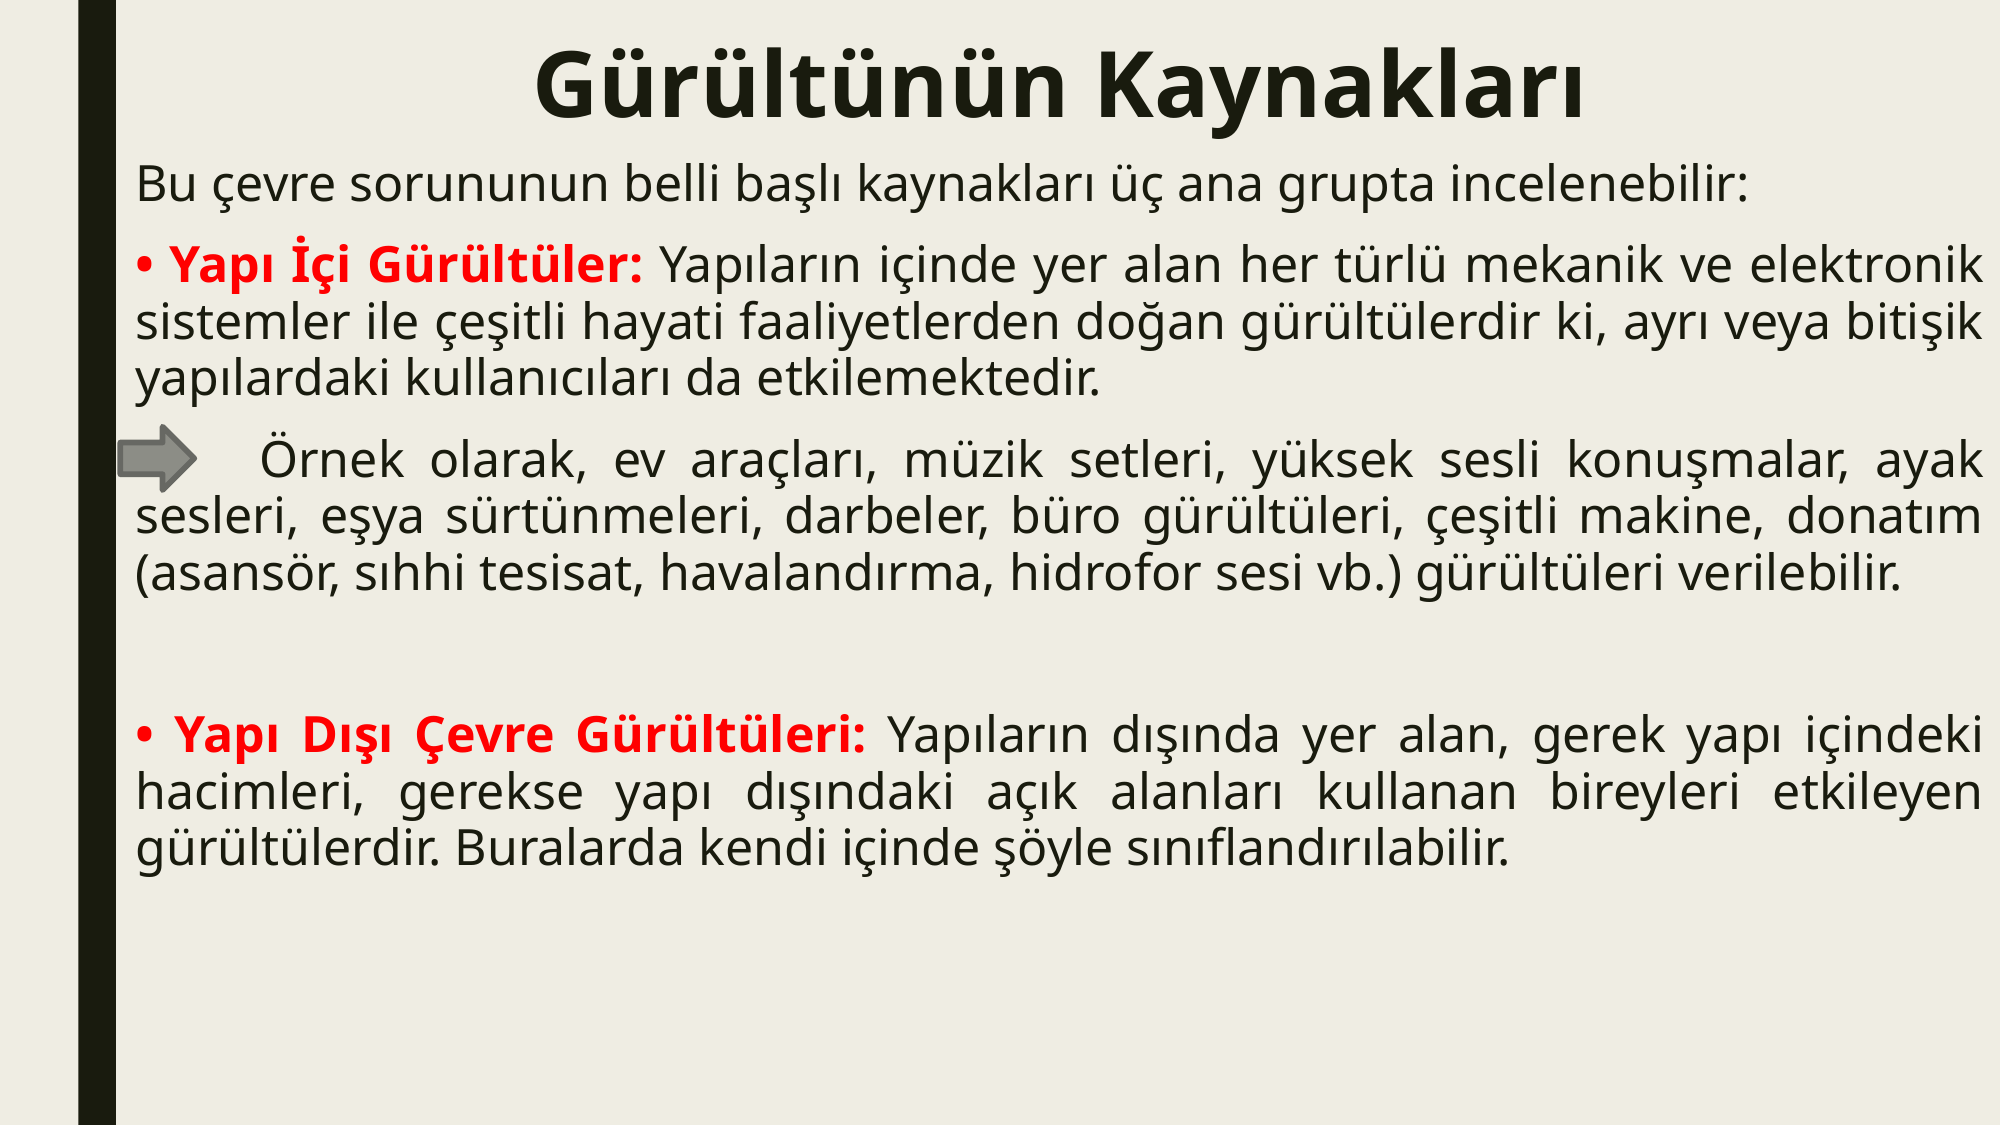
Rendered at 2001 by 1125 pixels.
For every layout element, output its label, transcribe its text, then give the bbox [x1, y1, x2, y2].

title Gürültünün Kaynakları [120, 32, 2000, 148]
list Bu çevre sorununun belli başlı kaynakları üç ana grupta incelenebilir: • Yapı İçi Gürültüler: Yapıların içinde yer alan her türlü mekanik ve elektronik sistemler ile çeşitli hayati faaliyetlerden doğan gürültülerdir ki, ayrı veya bitişik yapılardaki kullanıcıları da etkilemektedir. Örnek olarak, ev araçları, müzik setleri, yüksek sesli konuşmalar, ayak sesleri, eşya sürtünmeleri, darbeler, büro gürültüleri, çeşitli makine, donatım (asansör, sıhhi tesisat, havalandırma, hidrofor sesi vb.) gürültüleri verilebilir. • Yapı Dışı Çevre Gürültüleri: Yapıların dışında yer alan, gerek yapı içindeki hacimleri, gerekse yapı dışındaki açık alanları kullanan bireyleri etkileyen gürültülerdir. Buralarda kendi içinde şöyle sınıflandırılabilir. [120, 148, 2000, 1125]
text_box [117, 424, 198, 493]
